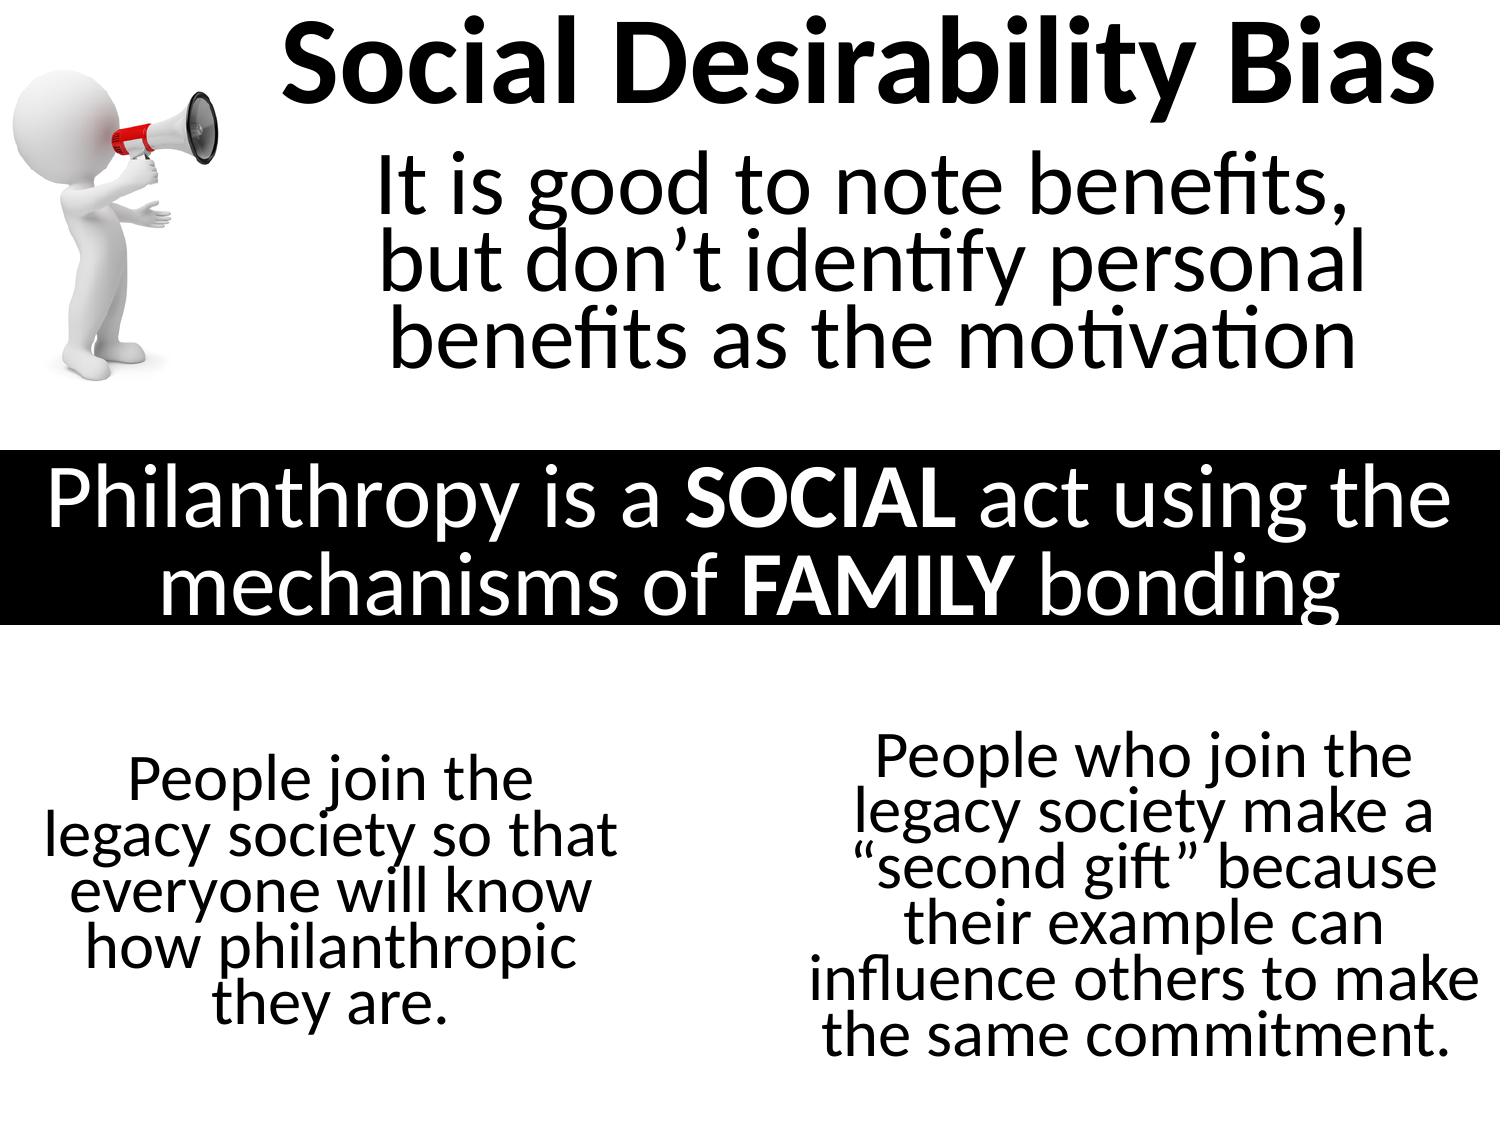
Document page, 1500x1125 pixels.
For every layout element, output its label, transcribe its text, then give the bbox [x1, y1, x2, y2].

picture [0, 62, 249, 422]
text_box Social Desirability Bias It is good to note benefits, but don’t identify personal benefits as the motivation [247, 12, 1500, 375]
text_box People who join the legacy society make a “second gift” because their example can influence others to make the same commitment. [788, 724, 1500, 1076]
text_box People join the legacy society so that everyone will know how philanthropic they are. [24, 748, 638, 1043]
text_box Philanthropy is a SOCIAL act using the mechanisms of FAMILY bonding [0, 450, 1500, 625]
